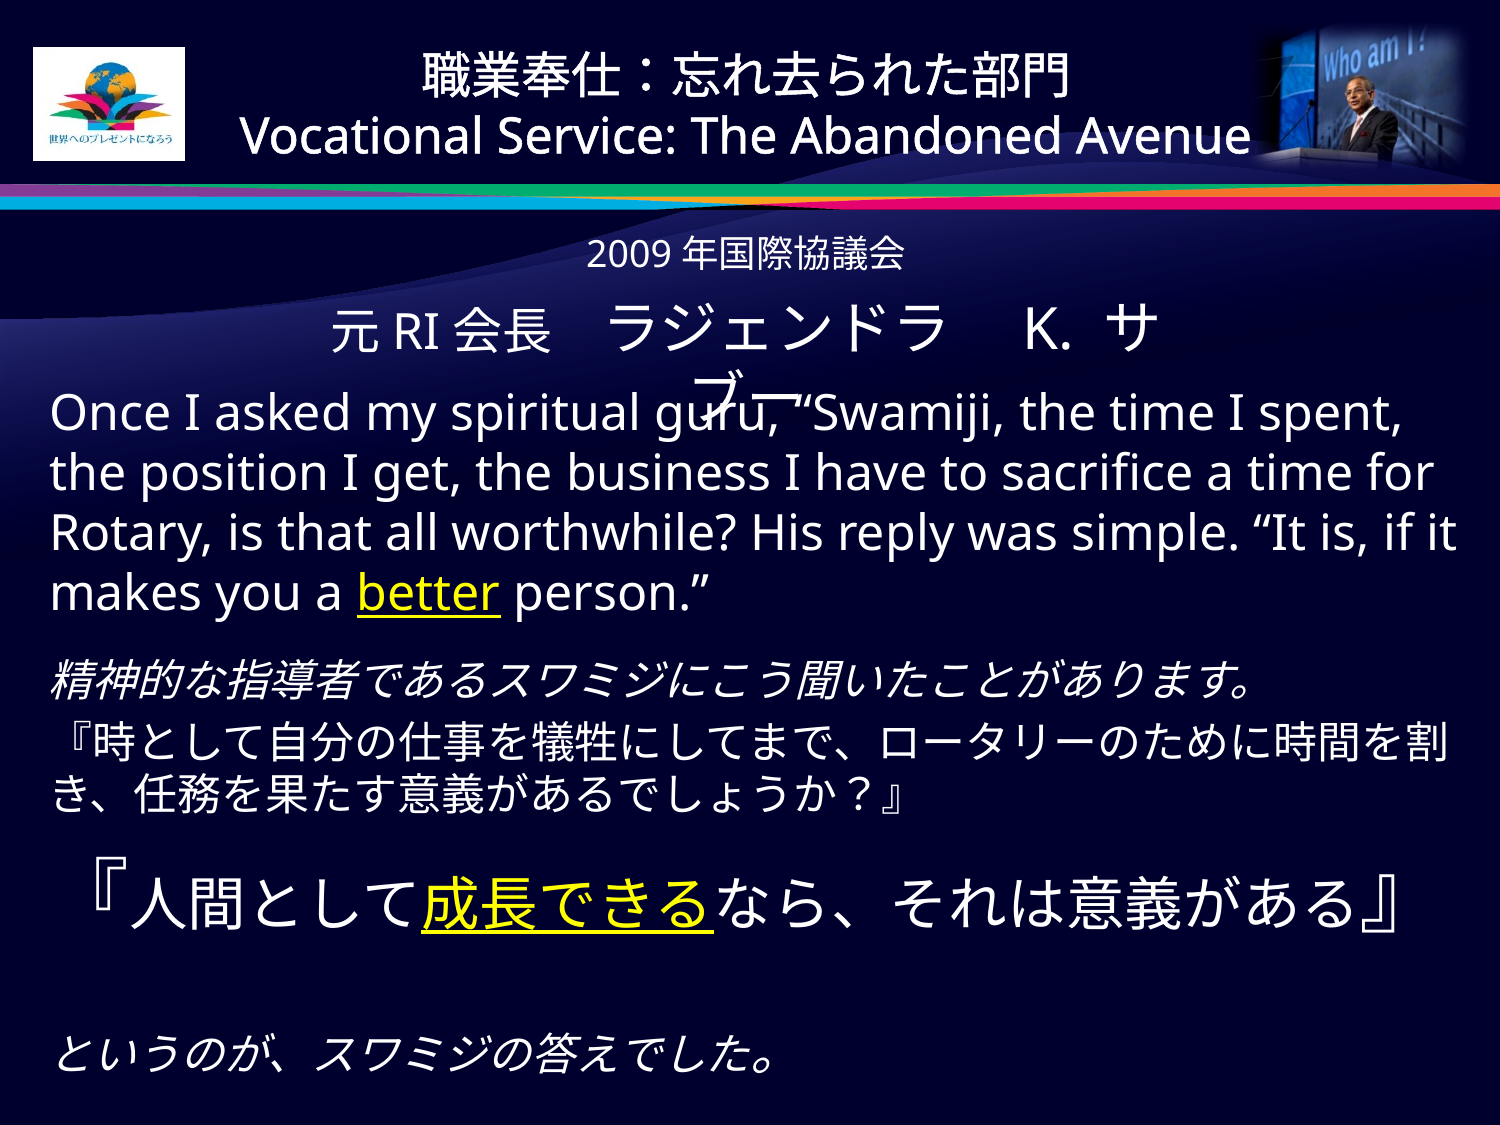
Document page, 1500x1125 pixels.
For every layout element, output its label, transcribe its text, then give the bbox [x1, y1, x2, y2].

text_box 2009年国際協議会 [503, 222, 989, 283]
picture [0, 184, 1500, 211]
text_box 元RI会長 ラジェンドラ K. サブー [309, 283, 1184, 439]
text_box 職業奉仕：忘れ去られた部門 Vocational Service: The Abandoned Avenue [166, 36, 1238, 171]
picture [33, 47, 185, 161]
text_box Once I asked my spiritual guru, “Swamiji, the time I spent, the position I get, the business I have to sacrifice a time for Rotary, is that all worthwhile? His reply was simple. “It is, if it makes you a better person.” [34, 373, 1488, 629]
list 精神的な指導者であるスワミジにこう聞いたことがあります。 『時として自分の仕事を犠牲にしてまで、ロータリーのために時間を割き、任務を果たす意義があるでしょうか？』 『人間として成長できるなら、それは意義がある』 というのが、スワミジの答えでした。 [33, 645, 1487, 1094]
picture [1244, 18, 1475, 173]
